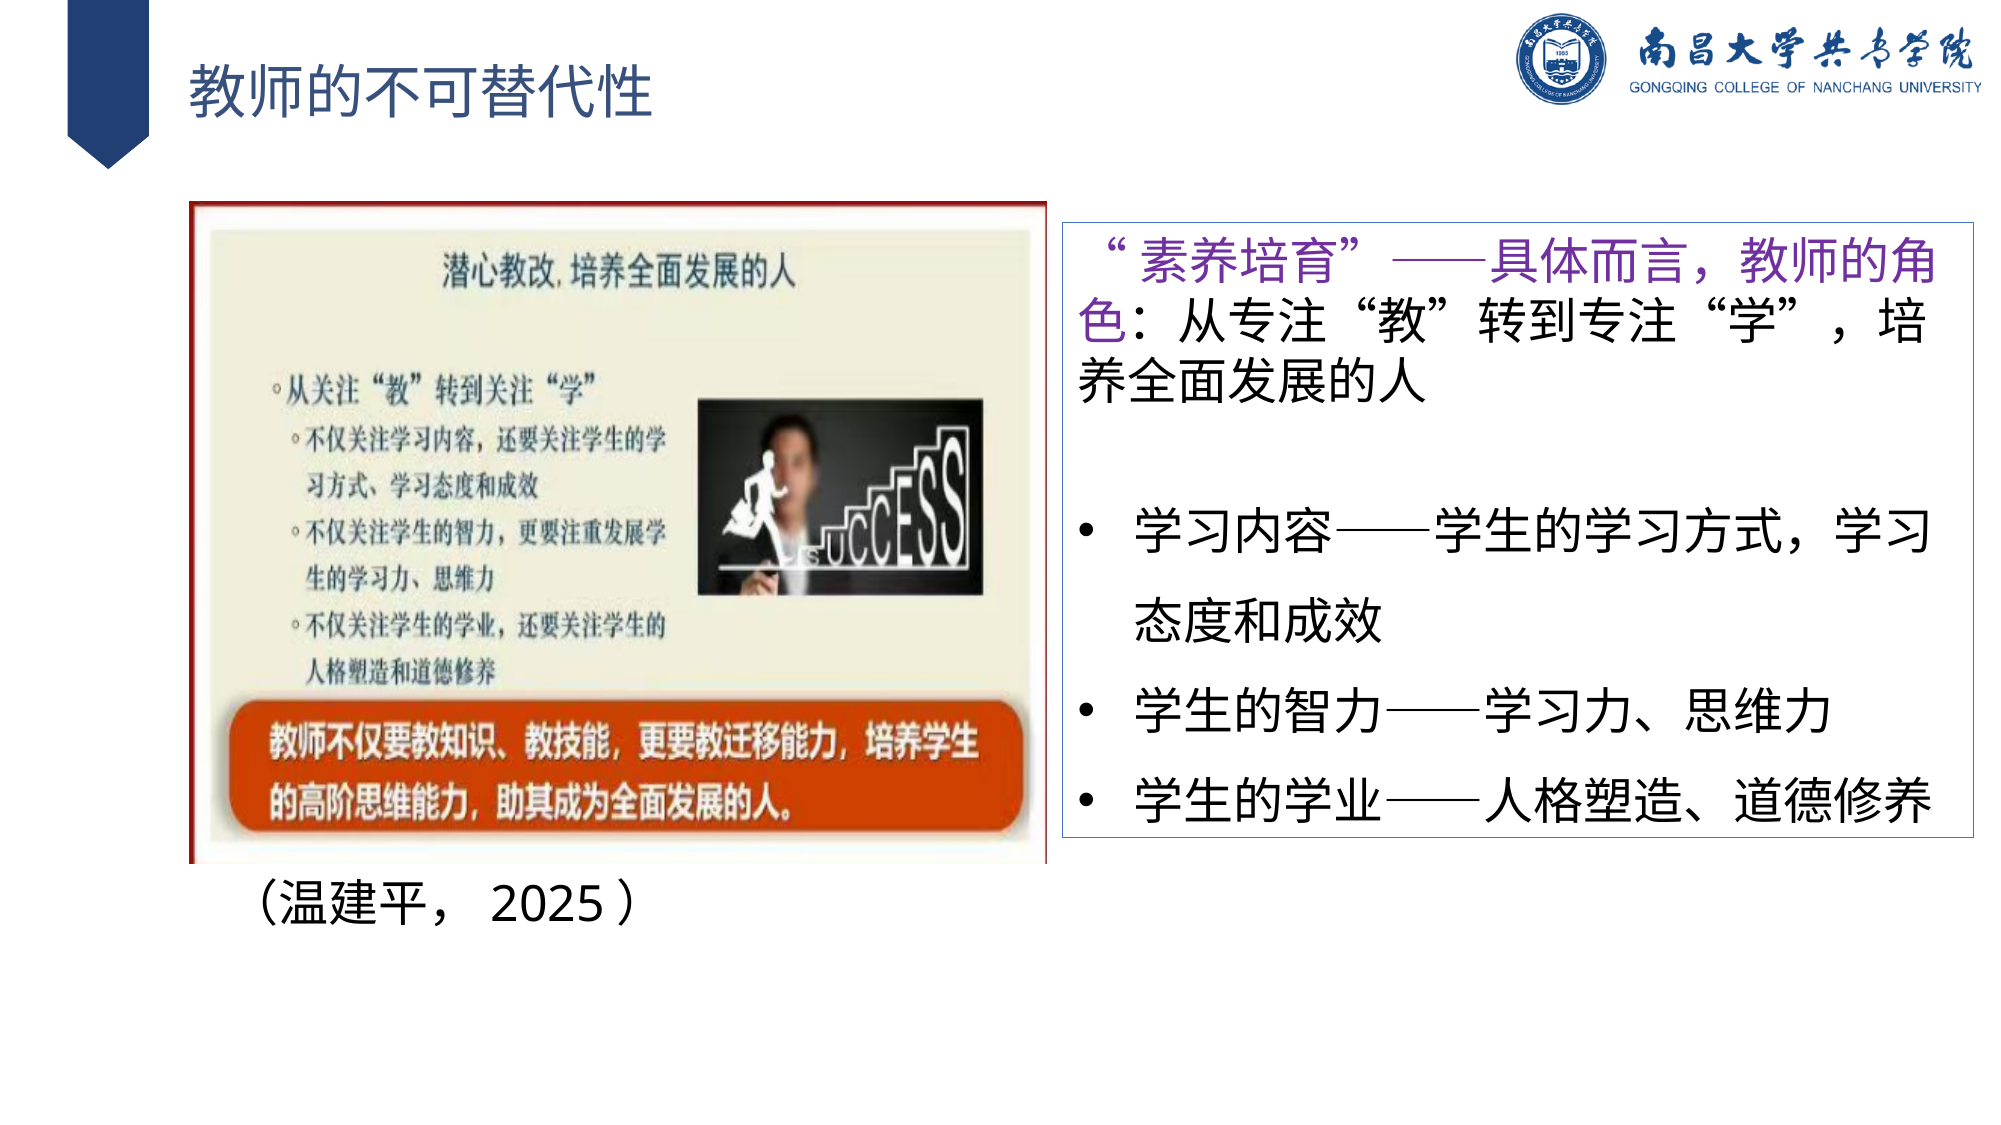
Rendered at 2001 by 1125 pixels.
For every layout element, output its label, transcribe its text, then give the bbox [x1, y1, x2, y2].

text_box 教师的不可替代性 [173, 47, 1251, 133]
picture [1516, 13, 1982, 109]
text_box “素养培育”——具体而言，教师的角色：从专注“教”转到专注“学”，培养全面发展的人 学习内容——学生的学习方式，学习态度和成效 学生的智力——学习力、思维力 学生的学业——人格塑造、道德修养 [1062, 222, 1974, 838]
picture [189, 201, 1047, 864]
text_box （温建平，2025） [214, 864, 996, 939]
